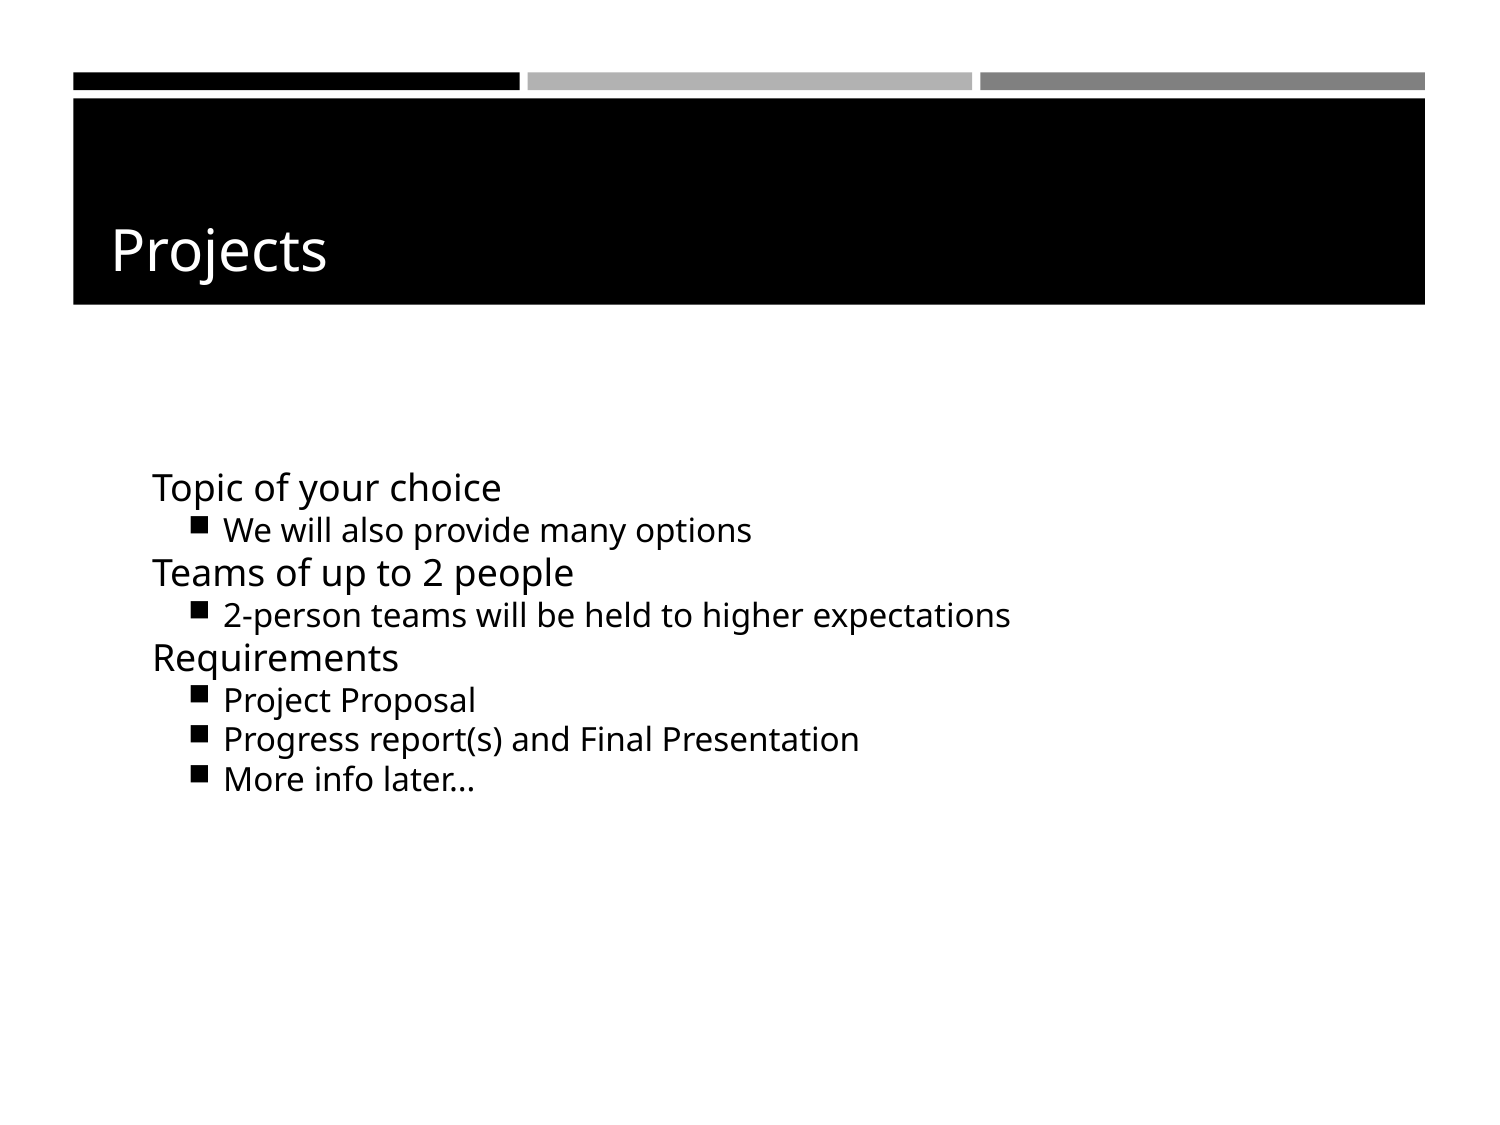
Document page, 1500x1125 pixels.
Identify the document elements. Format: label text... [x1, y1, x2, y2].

text_box Projects [95, 112, 1406, 291]
text_box Topic of your choice We will also provide many options Teams of up to 2 people 2-person teams will be held to higher expectations Requirements Project Proposal Progress report(s) and Final Presentation More info later… [137, 312, 1375, 950]
